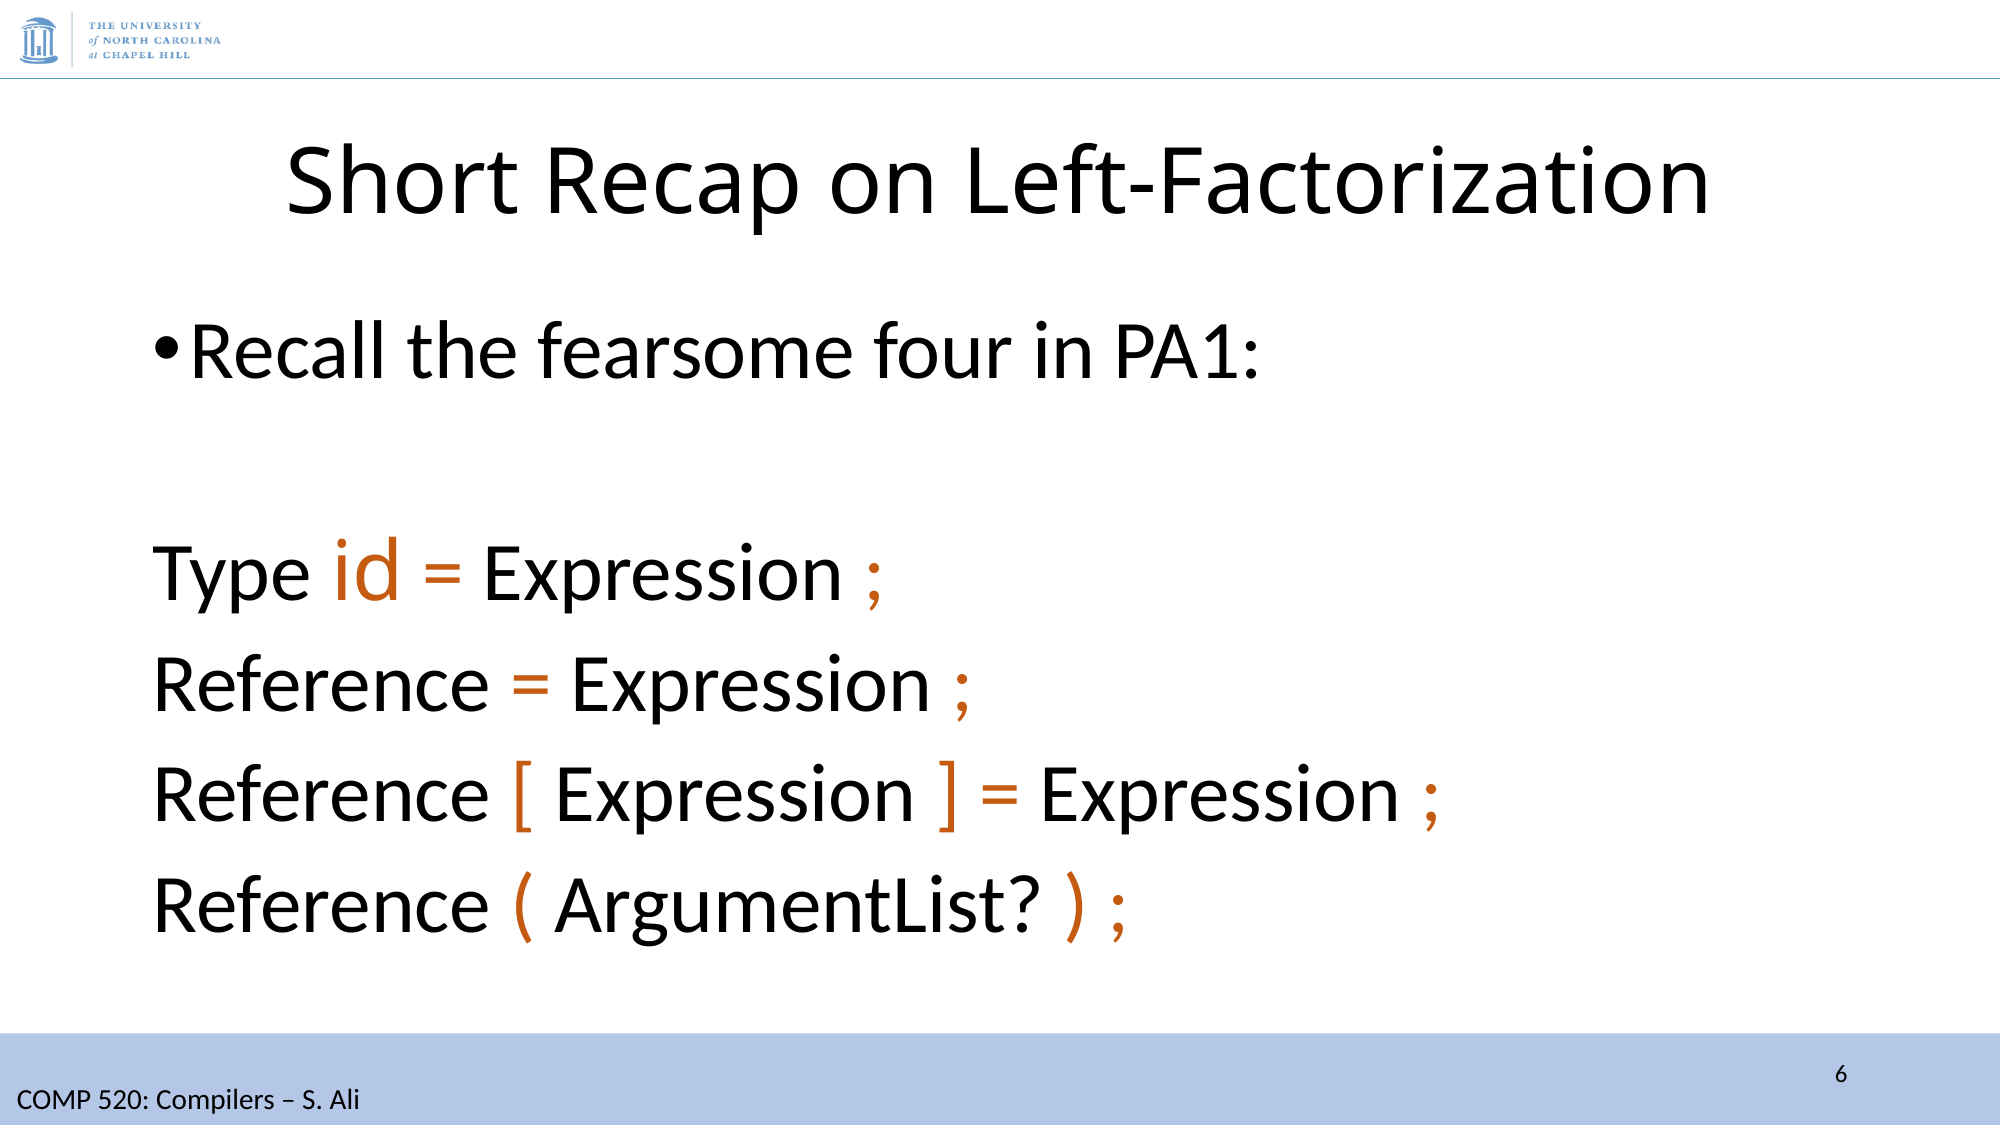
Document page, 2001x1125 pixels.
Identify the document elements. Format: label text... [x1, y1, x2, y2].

list Recall the fearsome four in PA1: Type id = Expression ; Reference = Expression ; Reference [ Expression ] = Expression ; Reference ( ArgumentList? ) ; [137, 299, 1863, 1014]
text_box COMP 520: Compilers – S. Ali [2, 1072, 376, 1123]
text_box [0, 1032, 2000, 1125]
picture [16, 12, 228, 67]
title Short Recap on Left-Factorization [137, 89, 1863, 278]
slide_number 6 [1412, 1042, 1863, 1103]
